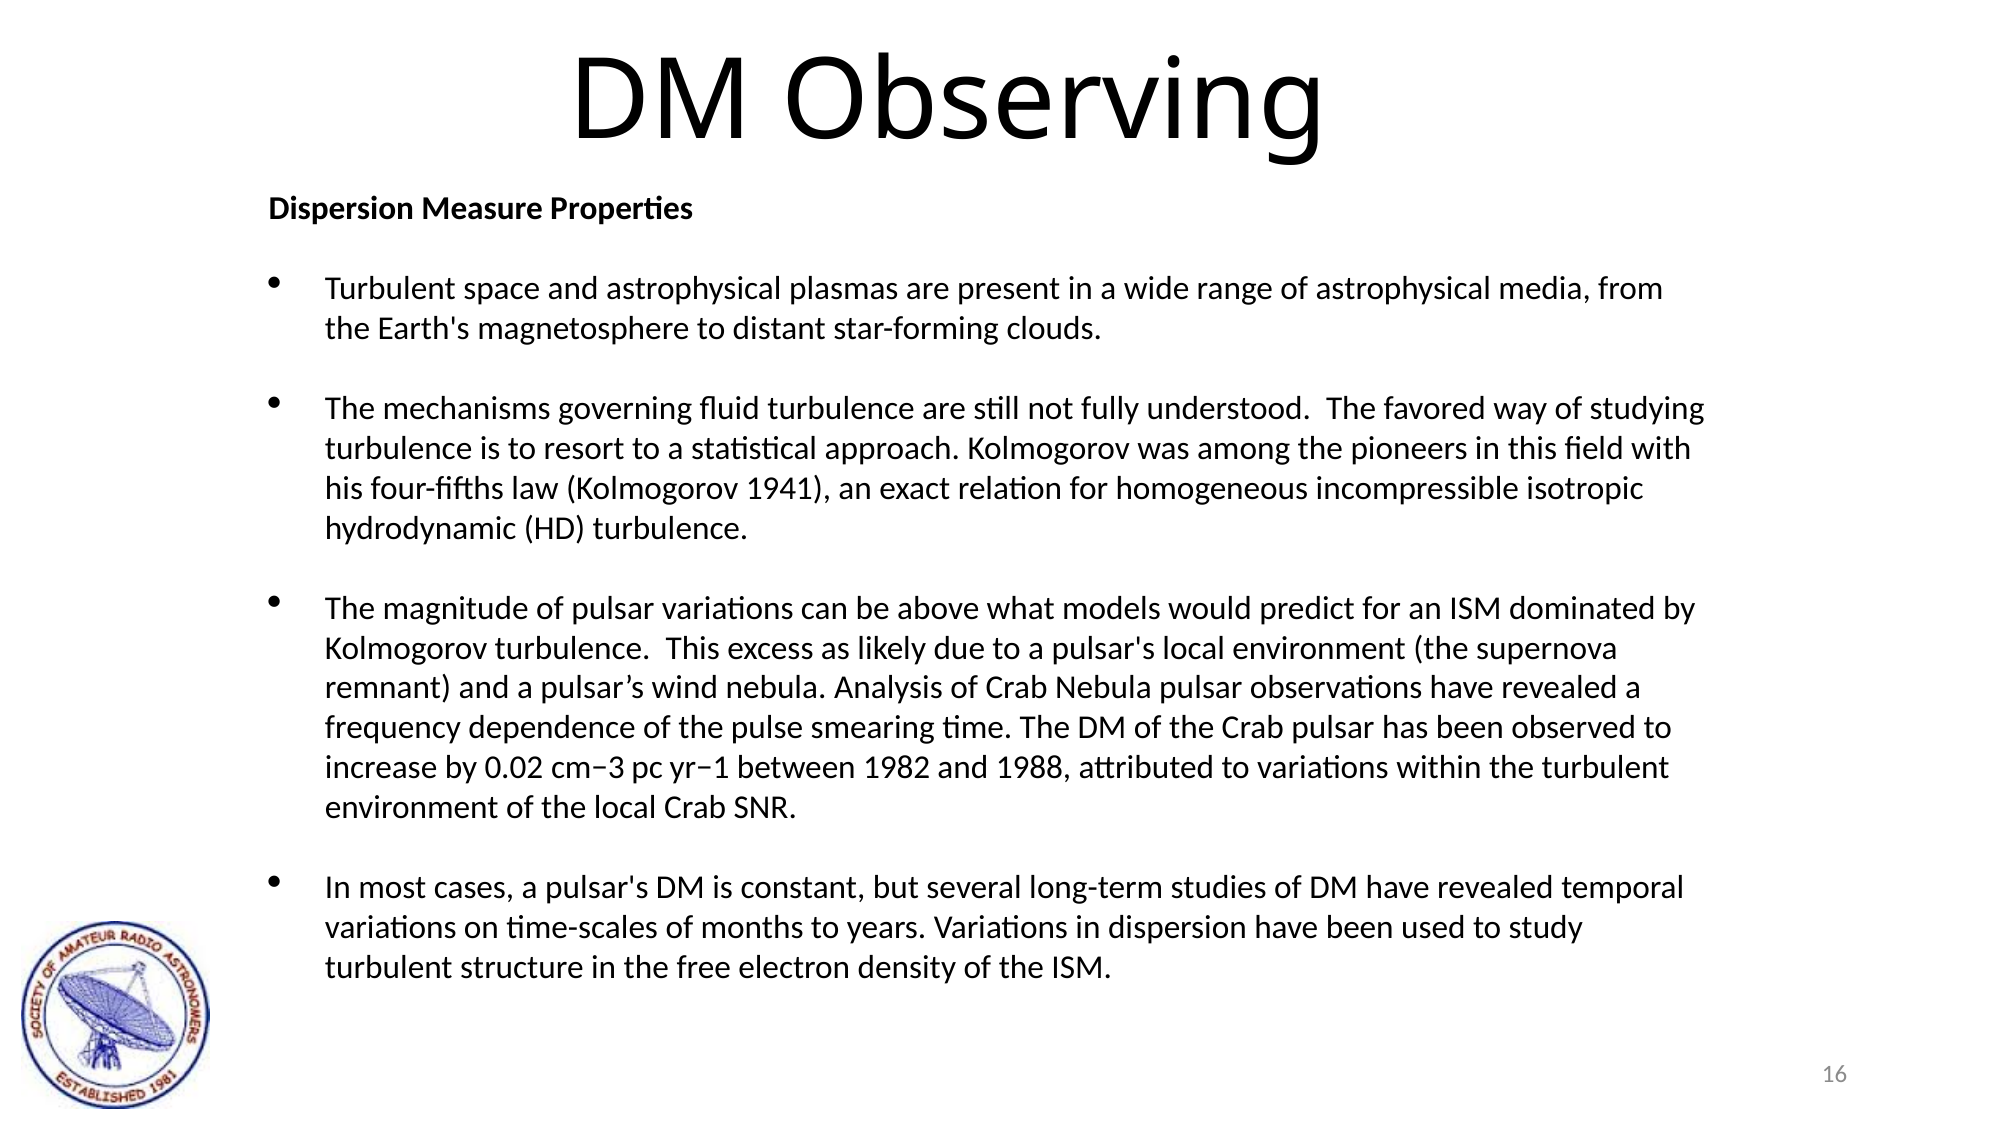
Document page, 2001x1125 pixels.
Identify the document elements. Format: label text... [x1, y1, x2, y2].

picture [21, 921, 210, 1109]
text_box Dispersion Measure Properties Turbulent space and astrophysical plasmas are present in a wide range of astrophysical media, from the Earth's magnetosphere to distant star-forming clouds. The mechanisms governing fluid turbulence are still not fully understood. The favored way of studying turbulence is to resort to a statistical approach. Kolmogorov was among the pioneers in this field with his four-fifths law (Kolmogorov 1941), an exact relation for homogeneous incompressible isotropic hydrodynamic (HD) turbulence. The magnitude of pulsar variations can be above what models would predict for an ISM dominated by Kolmogorov turbulence. This excess as likely due to a pulsar's local environment (the supernova remnant) and a pulsar’s wind nebula. Analysis of Crab Nebula pulsar observations have revealed a frequency dependence of the pulse smearing time. The DM of the Crab pulsar has been observed to increase by 0.02 cm−3 pc yr−1 between 1982 and 1988, attributed to variations within the turbulent environment of the local Crab SNR. In most cases, a pulsar's DM is constant, but several long-term studies of DM have revealed temporal variations on time-scales of months to years. Variations in dispersion have been used to study turbulent structure in the free electron density of the ISM. [253, 179, 1723, 1033]
text_box DM Observing [553, 18, 1343, 169]
slide_number 16 [1412, 1042, 1863, 1103]
